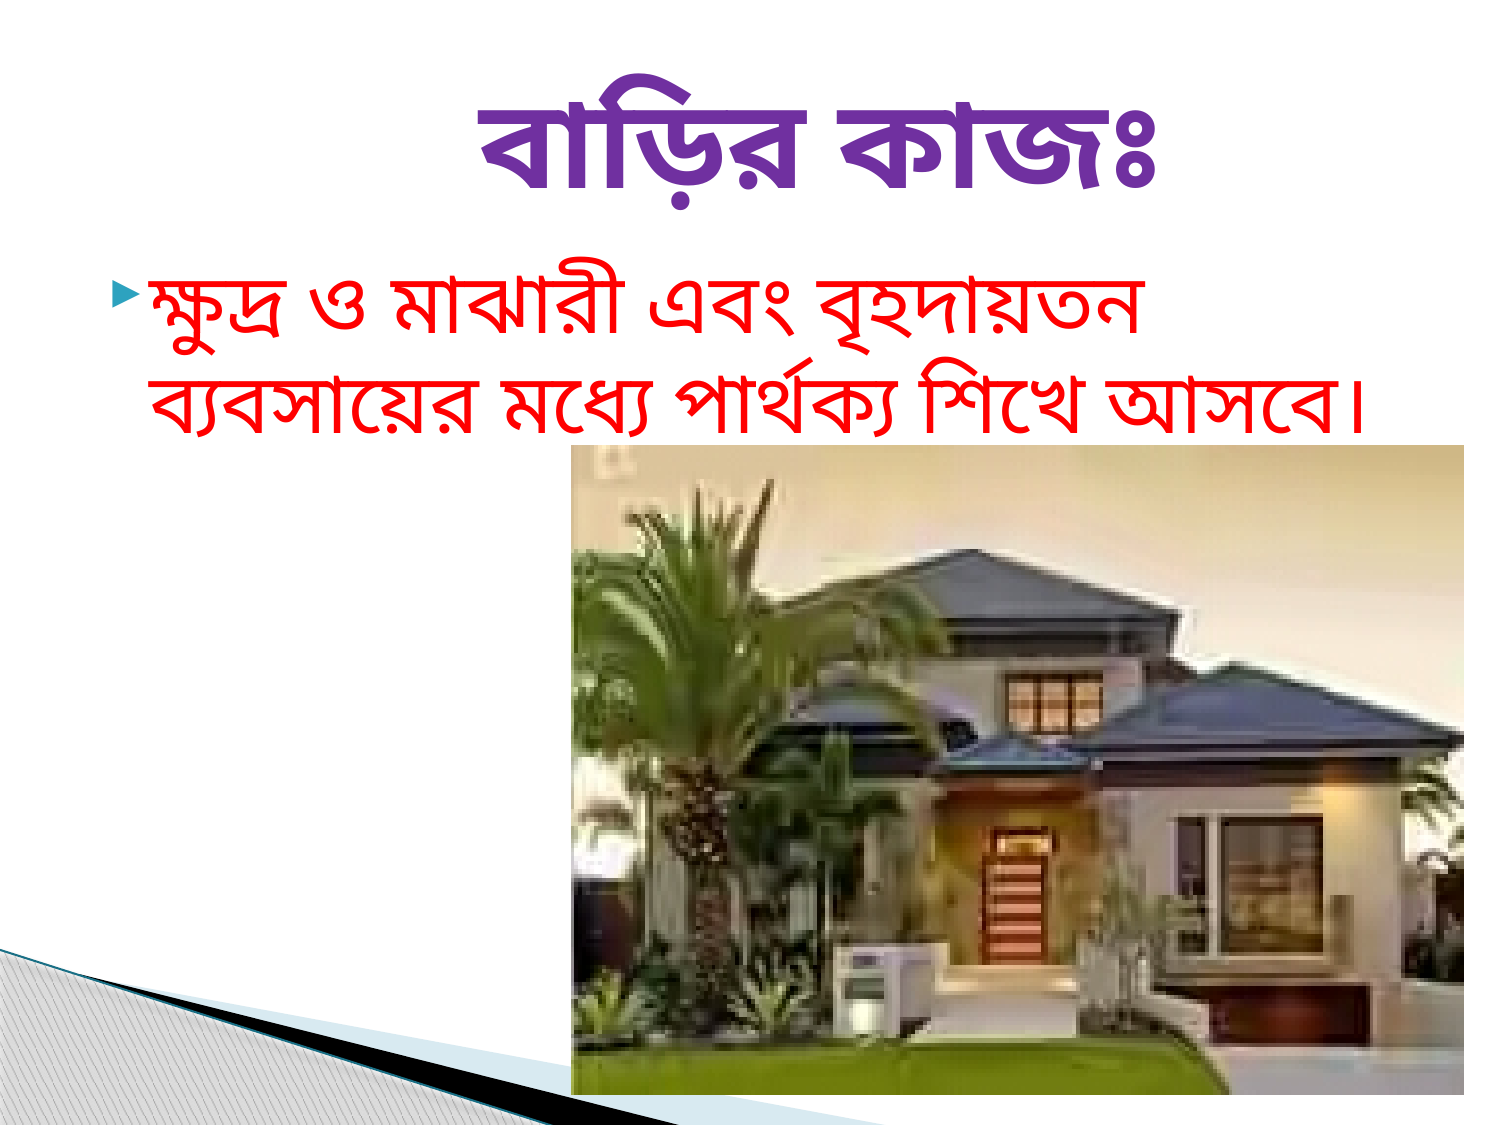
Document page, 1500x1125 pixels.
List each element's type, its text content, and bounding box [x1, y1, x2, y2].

list ক্ষুদ্র ও মাঝারী এবং বৃহদায়তন ব্যবসায়ের মধ্যে পার্থক্য শিখে আসবে। [75, 243, 1425, 986]
picture [571, 445, 1464, 1096]
title বাড়ির কাজঃ [75, 45, 1425, 233]
